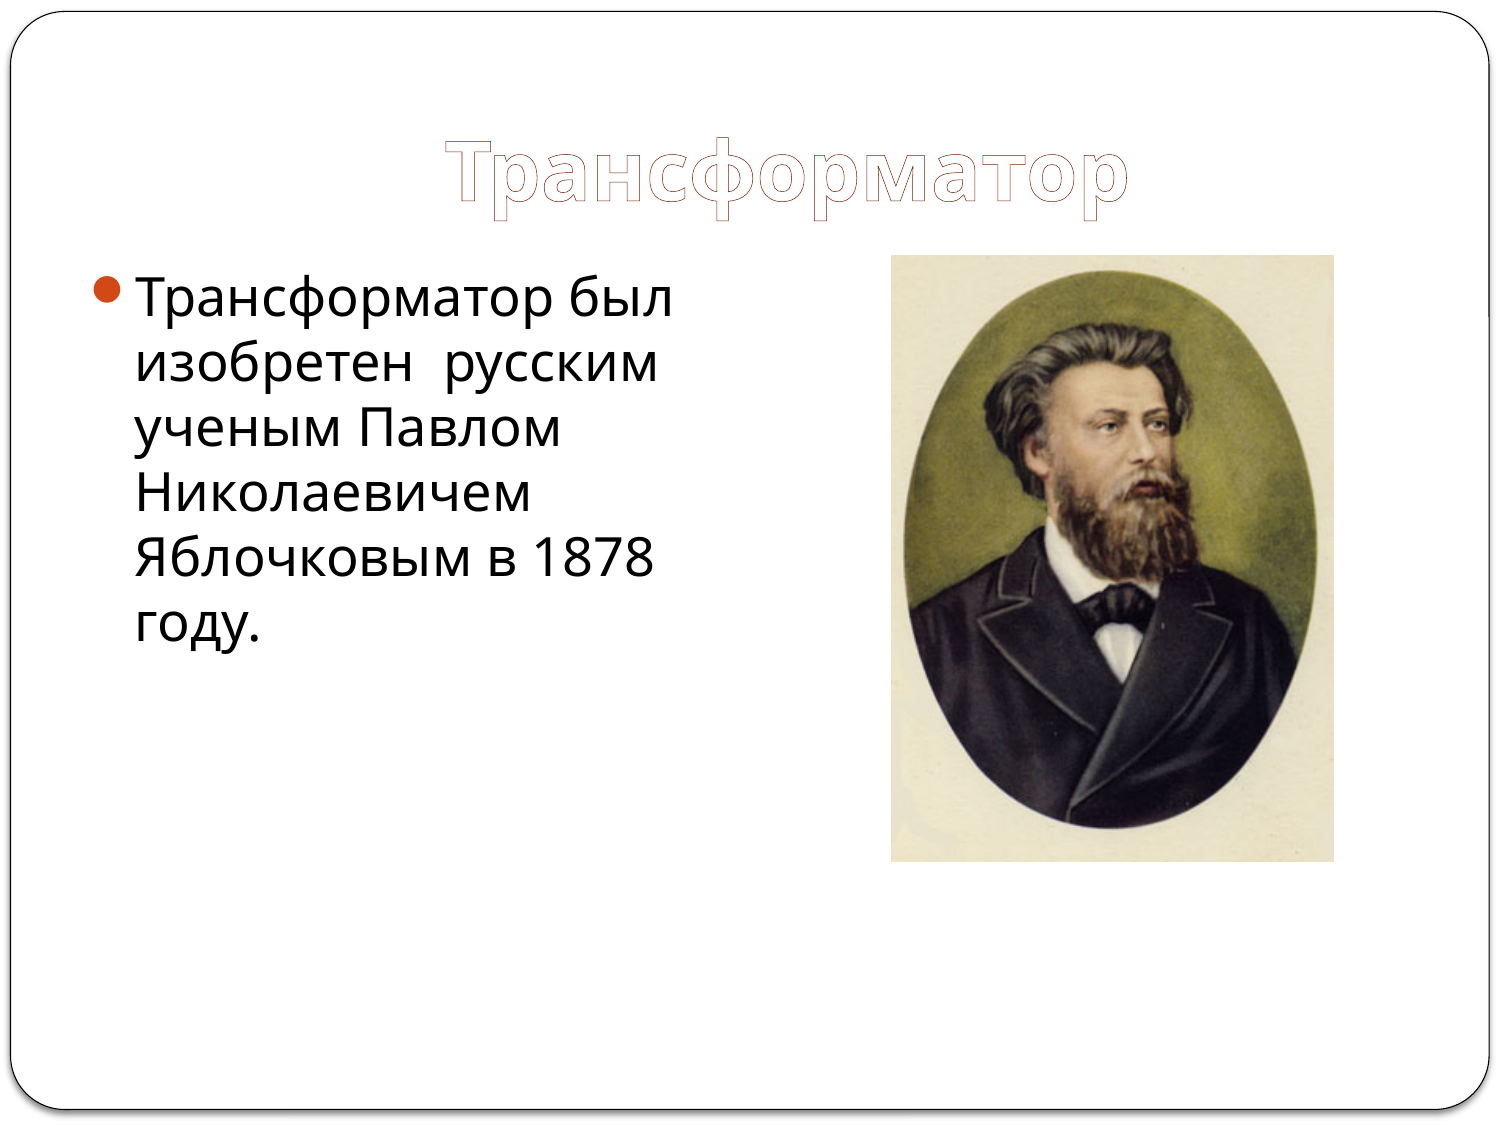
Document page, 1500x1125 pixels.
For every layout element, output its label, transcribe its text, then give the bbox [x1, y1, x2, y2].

list Трансформатор был изобретен русским ученым Павлом Николаевичем Яблочковым в 1878 году. [75, 255, 727, 1005]
title Трансформатор [150, 45, 1425, 233]
picture [891, 255, 1335, 862]
